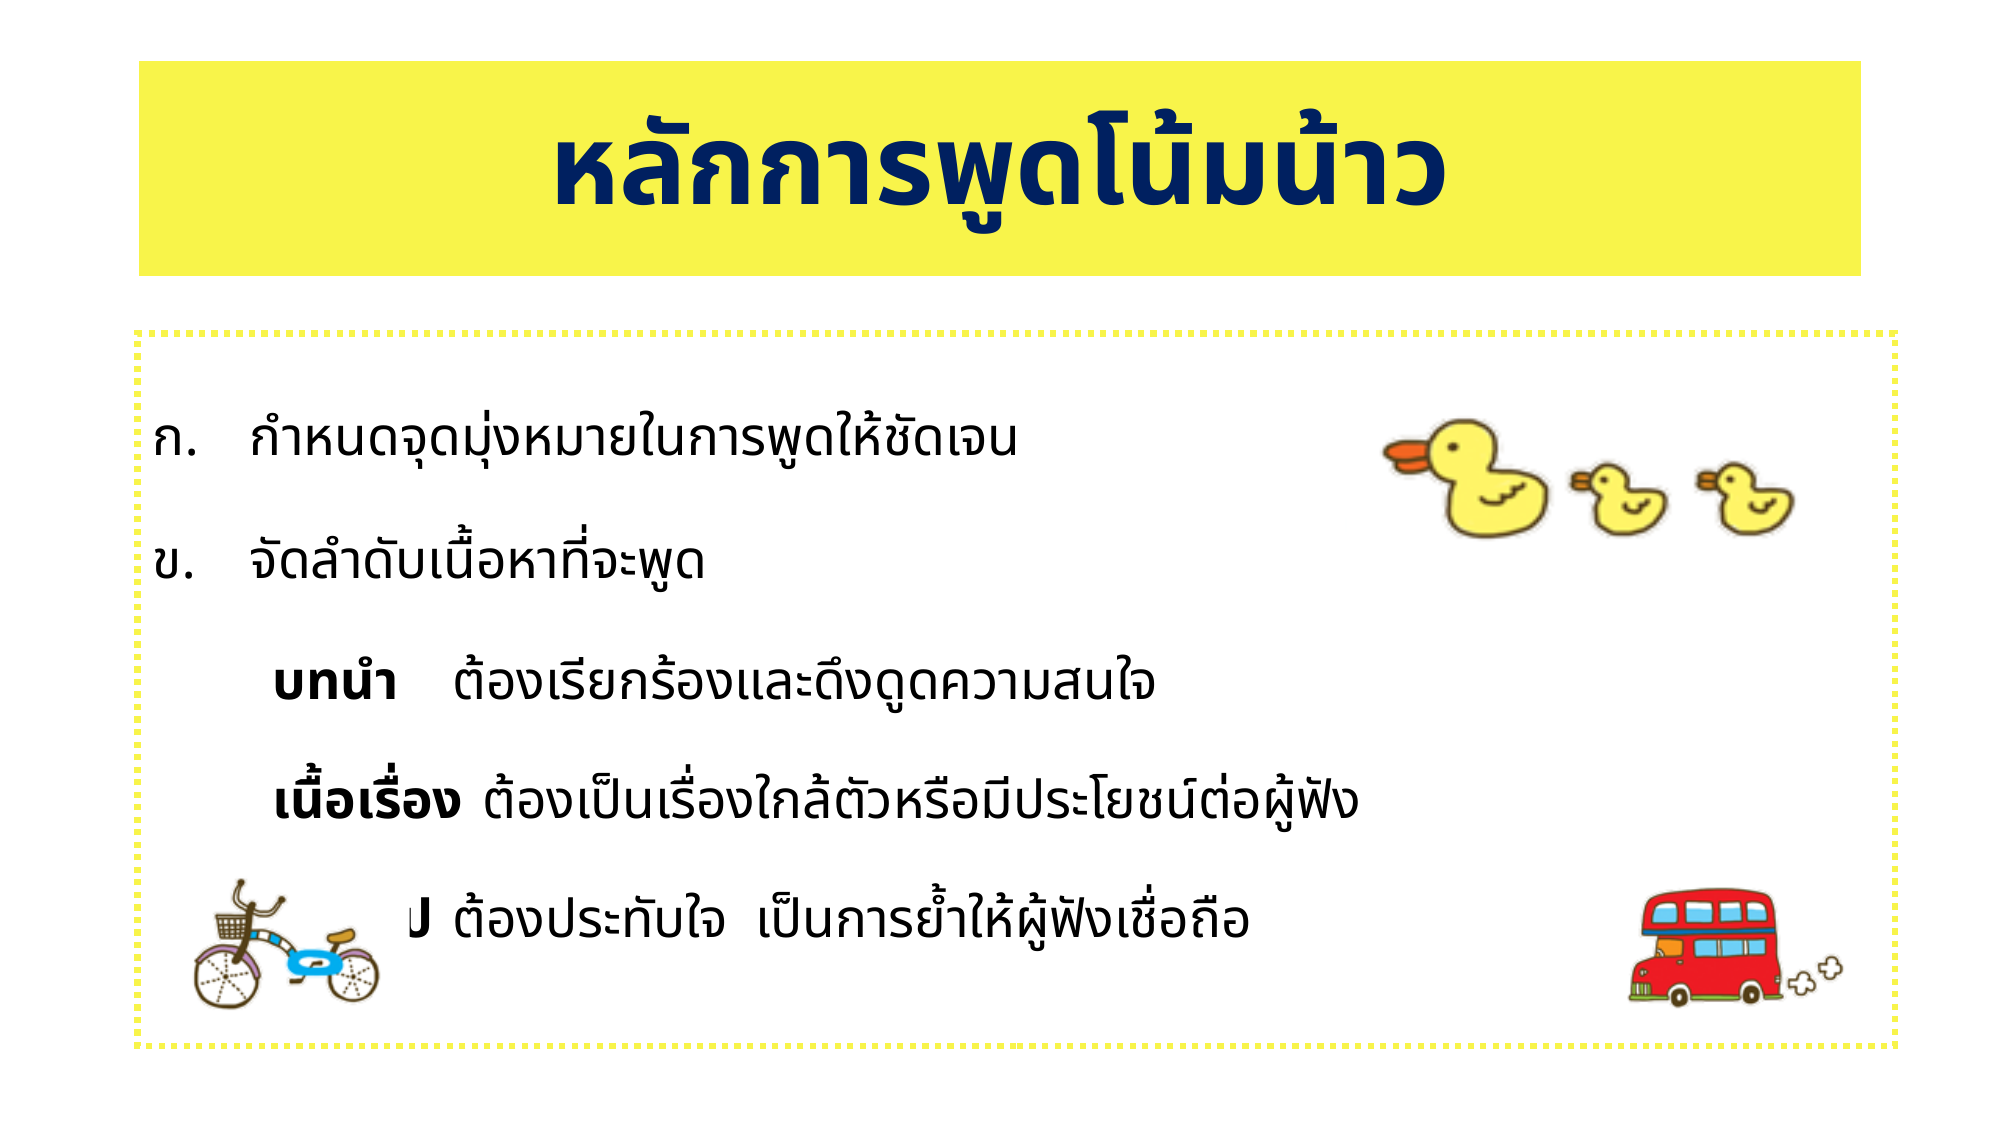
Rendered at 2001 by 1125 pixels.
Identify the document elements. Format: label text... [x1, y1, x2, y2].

picture [1621, 878, 1852, 1021]
text_box กำหนดจุดมุ่งหมายในการพูดให้ชัดเจน จัดลำดับเนื้อหาที่จะพูด บทนำ ต้องเรียกร้องและดึงดูดความสนใจ เนื้อเรื่อง ต้องเป็นเรื่องใกล้ตัวหรือมีประโยชน์ต่อผู้ฟัง บทสรุป ต้องประทับใจ เป็นการย้ำให้ผู้ฟังเชื่อถือ [136, 332, 1896, 1047]
picture [179, 866, 410, 1015]
title หลักการพูดโน้มน้าว [136, 58, 1864, 279]
picture [1345, 353, 1863, 609]
